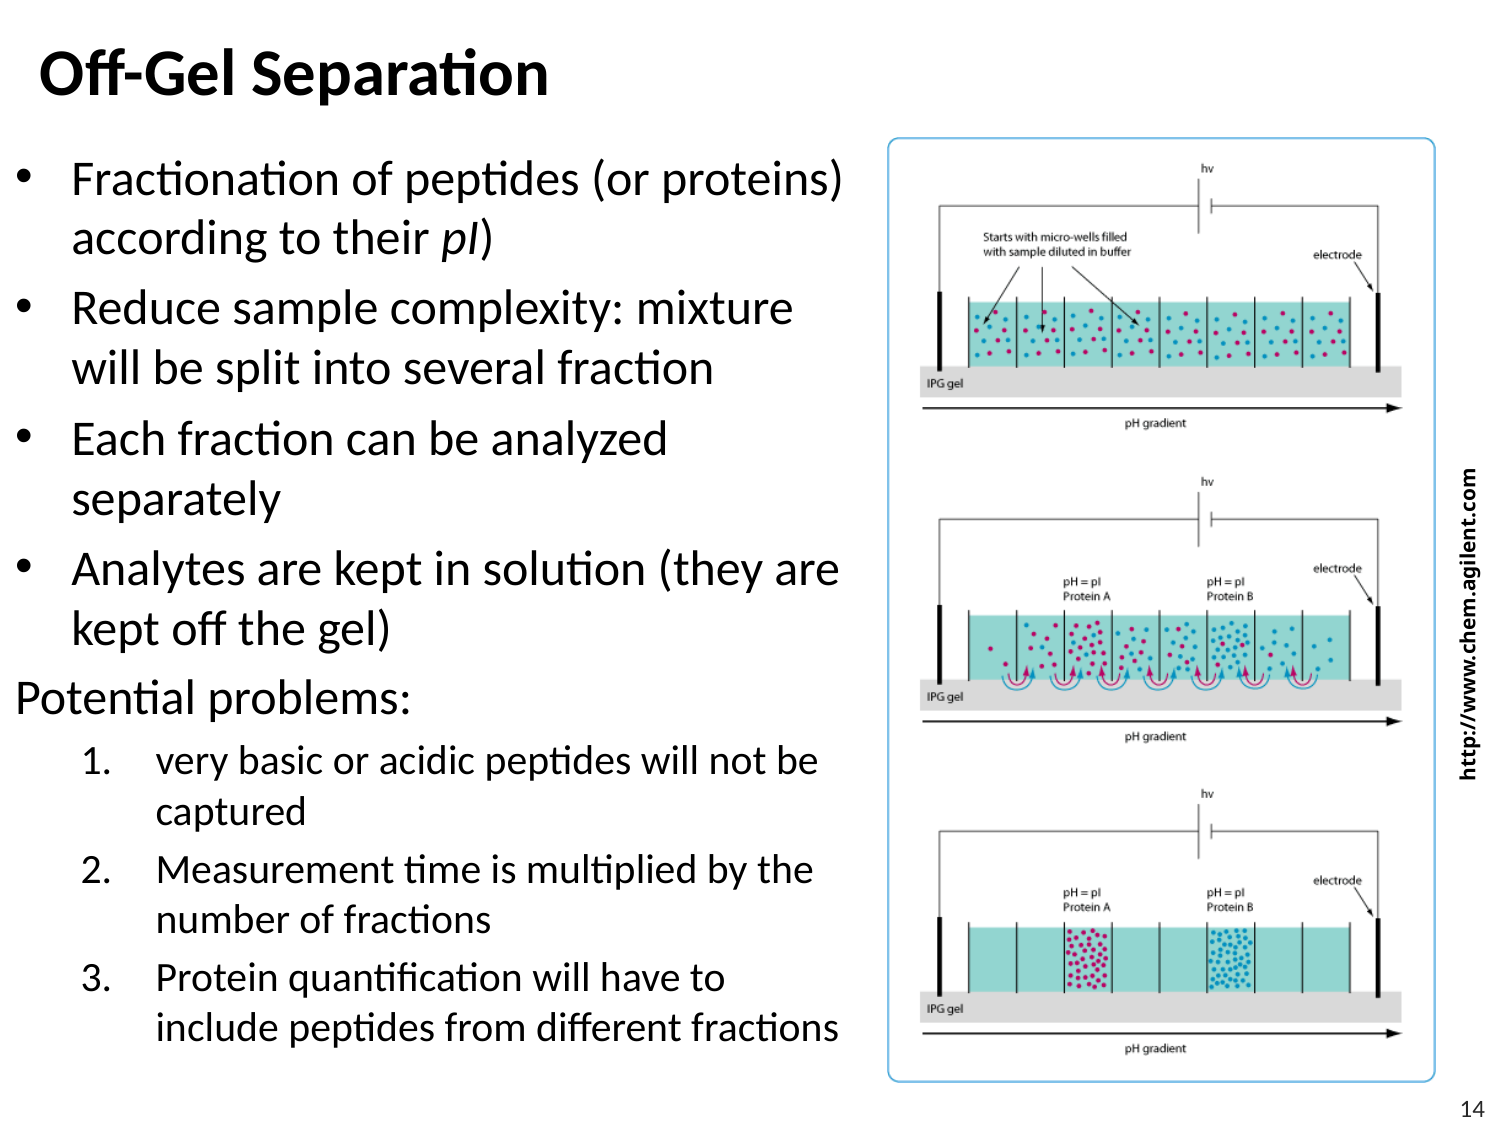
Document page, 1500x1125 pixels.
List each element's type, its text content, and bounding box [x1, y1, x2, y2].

text_box http://www.chem.agilent.com [1447, 337, 1487, 913]
picture [887, 137, 1437, 1083]
slide_number 14 [1125, 1090, 1500, 1125]
title Off-Gel Separation [24, 12, 1125, 125]
list Fractionation of peptides (or proteins) according to their pI) Reduce sample complexity: mixture will be split into several fraction Each fraction can be analyzed separately Analytes are kept in solution (they are kept off the gel) Potential problems: very basic or acidic peptides will not be captured Measurement time is multiplied by the number of fractions Protein quantification will have to include peptides from different fractions [0, 137, 863, 1025]
